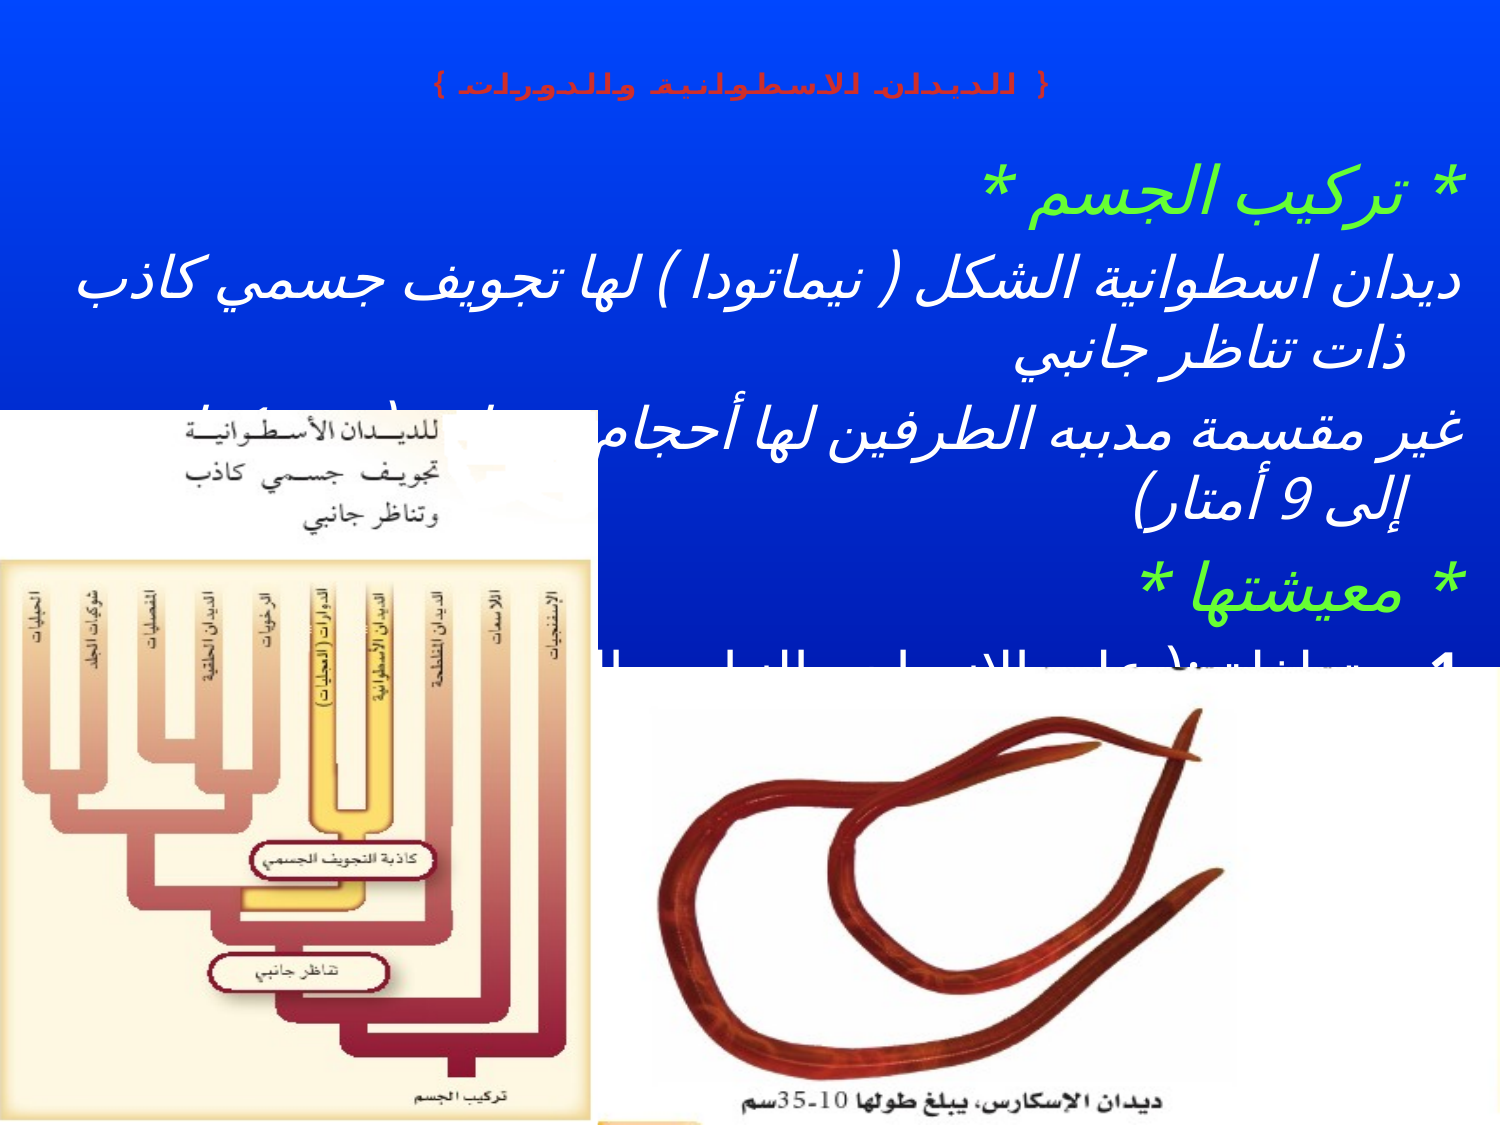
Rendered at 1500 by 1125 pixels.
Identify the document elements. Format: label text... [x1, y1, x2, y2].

picture [0, 409, 1500, 1125]
list * تركيب الجسم * ديدان اسطوانية الشكل ( نيماتودا ) لها تجويف جسمي كاذب ذات تناظر جانبي غير مقسمة مدببه الطرفين لها أحجام مختلفة ( من 1ملم ـ إلى 9 أمتار) * معيشتها * 1ـ متطفلة :( على الإنسان والنبات والحيوان) 2 ـ حرة :( الماء العذب والمالح وعلى اليابسة ) [23, 140, 1477, 666]
title { الديدان الاسطوانية والدورات } [187, 23, 1301, 140]
